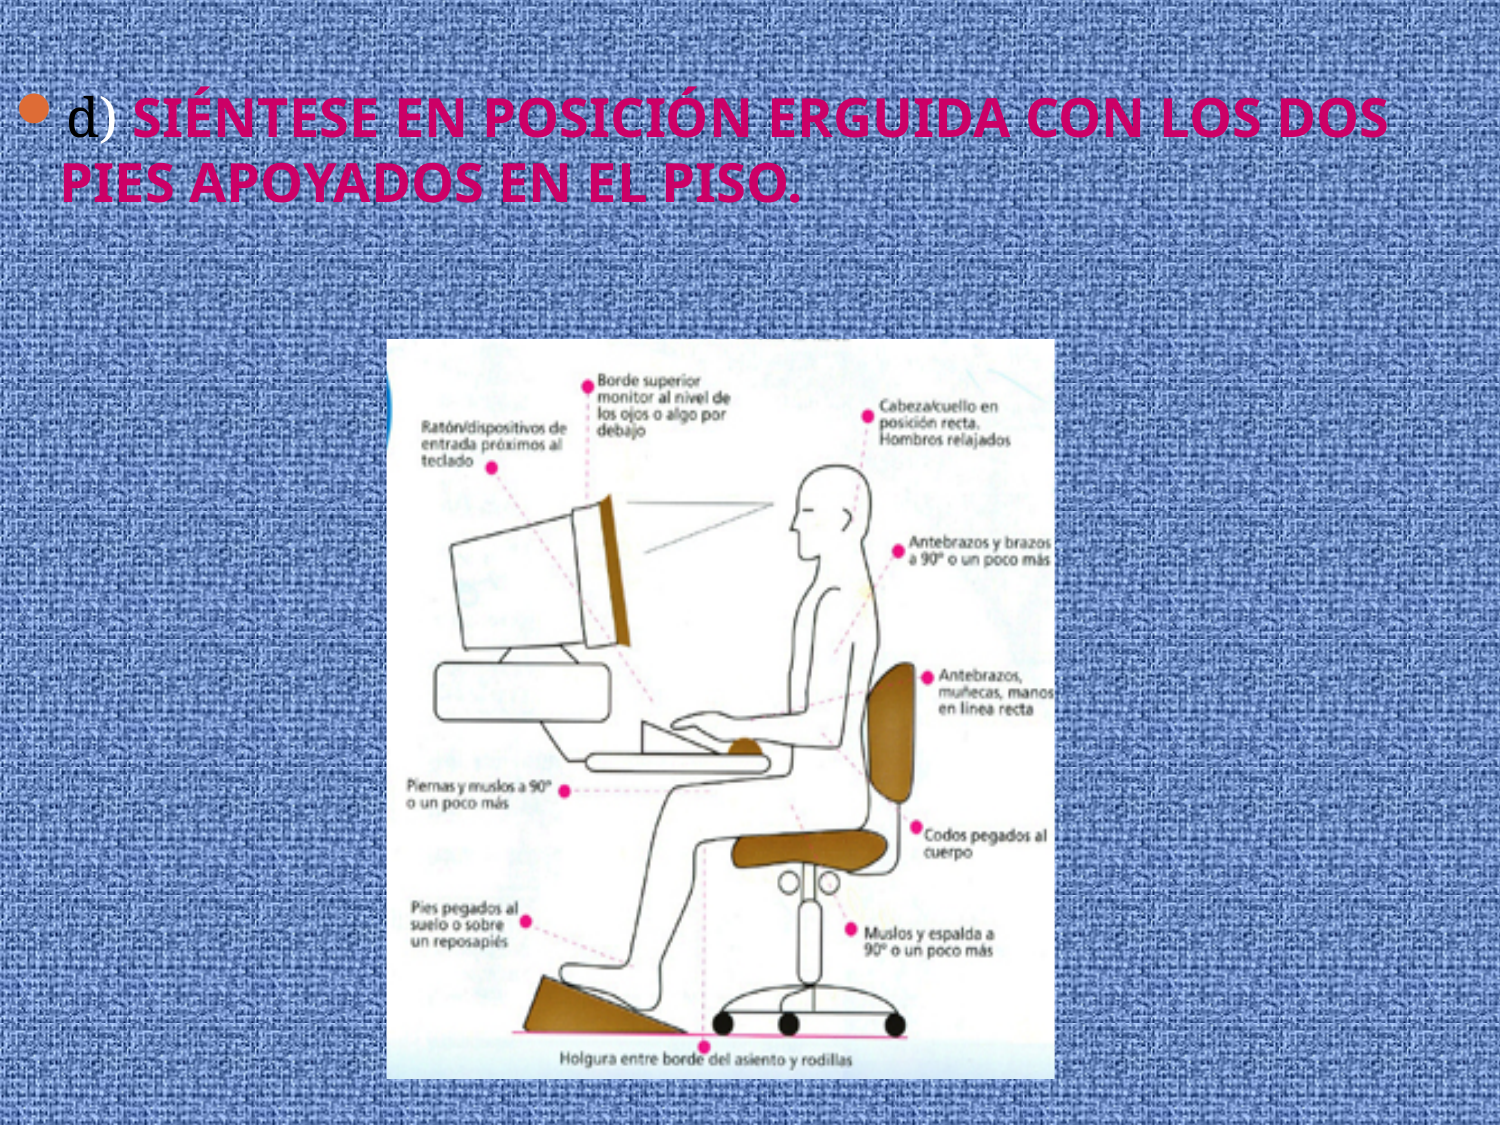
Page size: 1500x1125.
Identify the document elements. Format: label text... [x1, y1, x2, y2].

list d) SIÉNTESE EN POSICIÓN ERGUIDA CON LOS DOS PIES APOYADOS EN EL PISO. [0, 0, 1500, 1125]
picture [386, 339, 1055, 1079]
